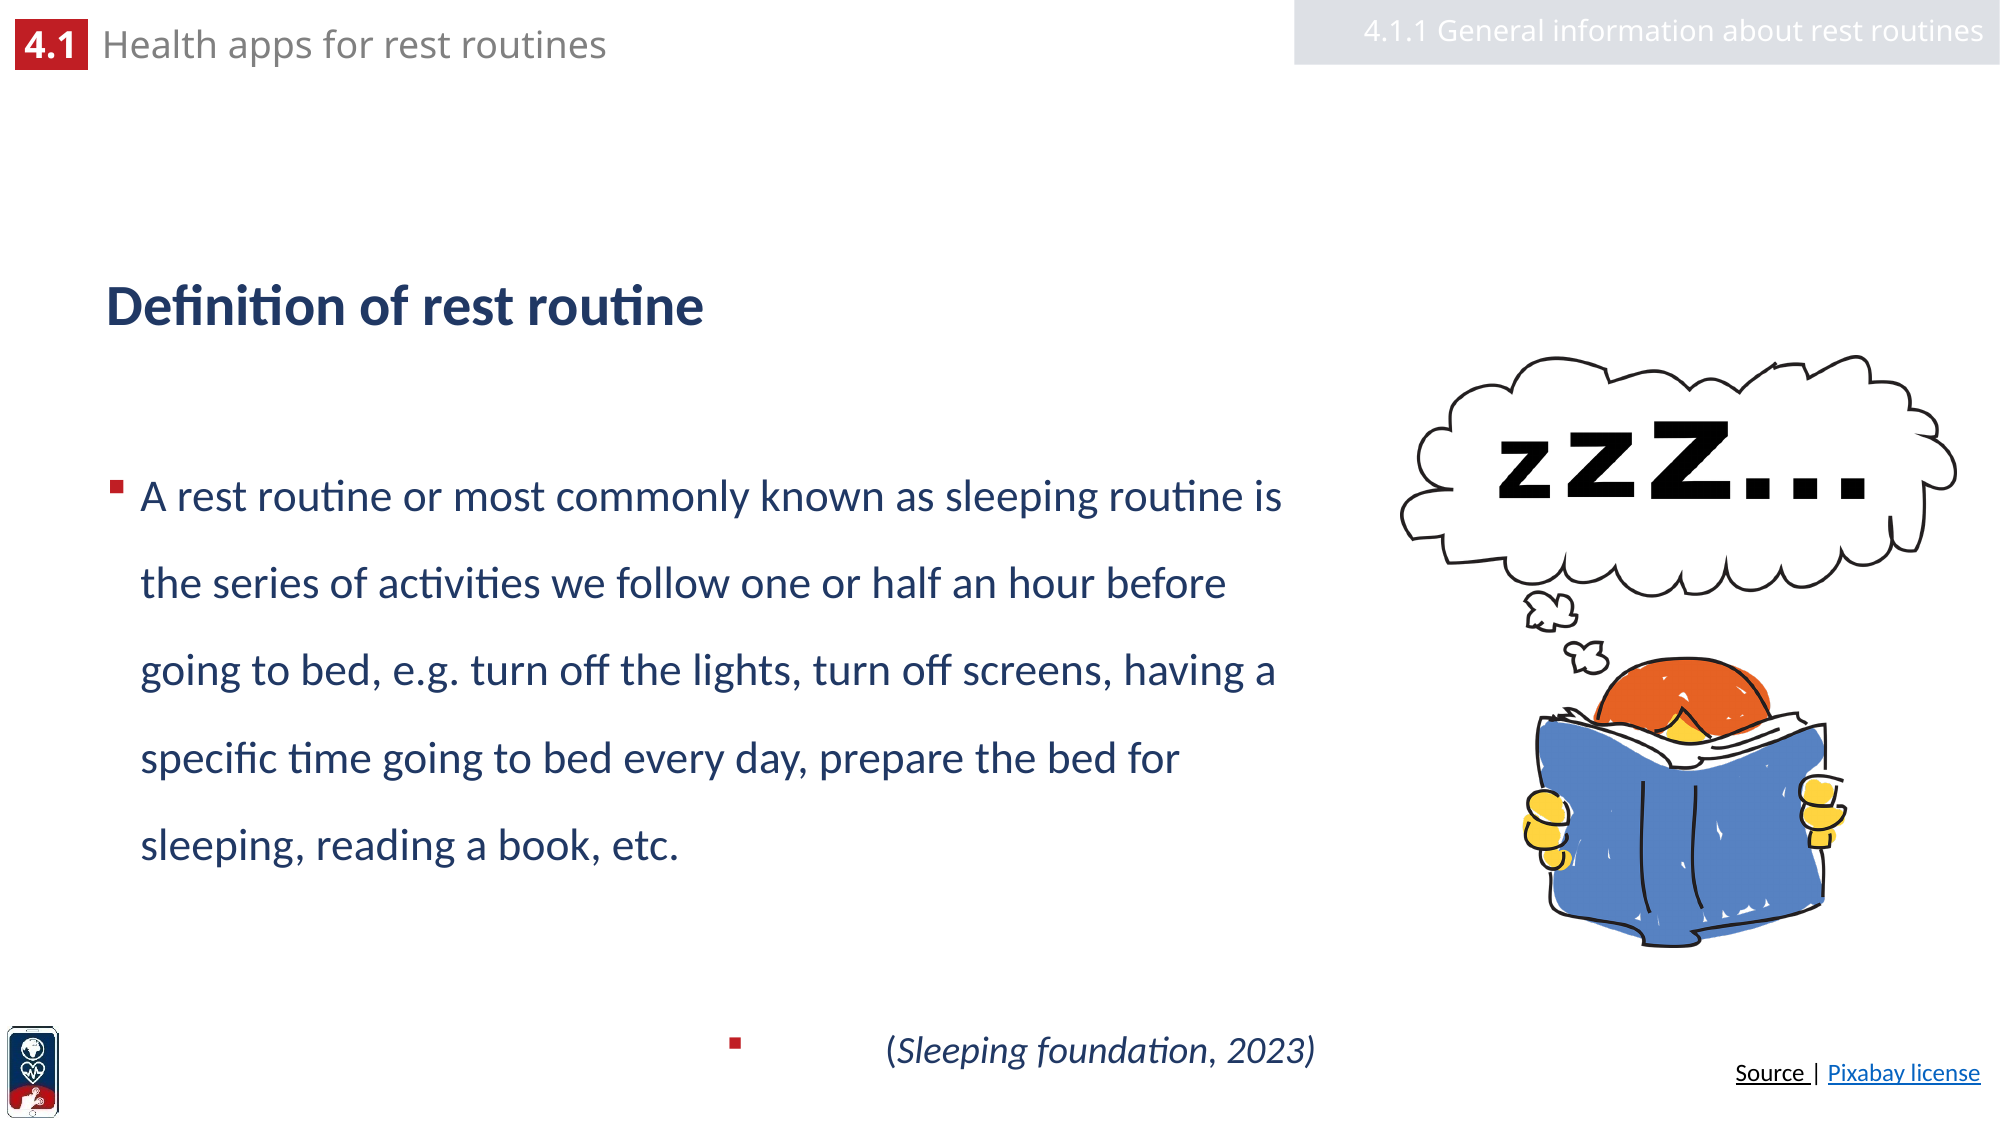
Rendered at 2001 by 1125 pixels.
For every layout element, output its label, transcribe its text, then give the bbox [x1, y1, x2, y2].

text_box 4.1.1 General information about rest routines [1294, 0, 2000, 65]
text_box Source | Pixabay license [1599, 1048, 1996, 1094]
picture [1400, 355, 1957, 948]
text_box A rest routine or most commonly known as sleeping routine is the series of activities we follow one or half an hour before going to bed, e.g. turn off the lights, turn off screens, having a specific time going to bed every day, prepare the bed for sleeping, reading a book, etc. (Sleeping foundation, 2023) [91, 358, 1331, 1083]
title Definition of rest routine [91, 256, 1906, 357]
picture [7, 1026, 59, 1118]
